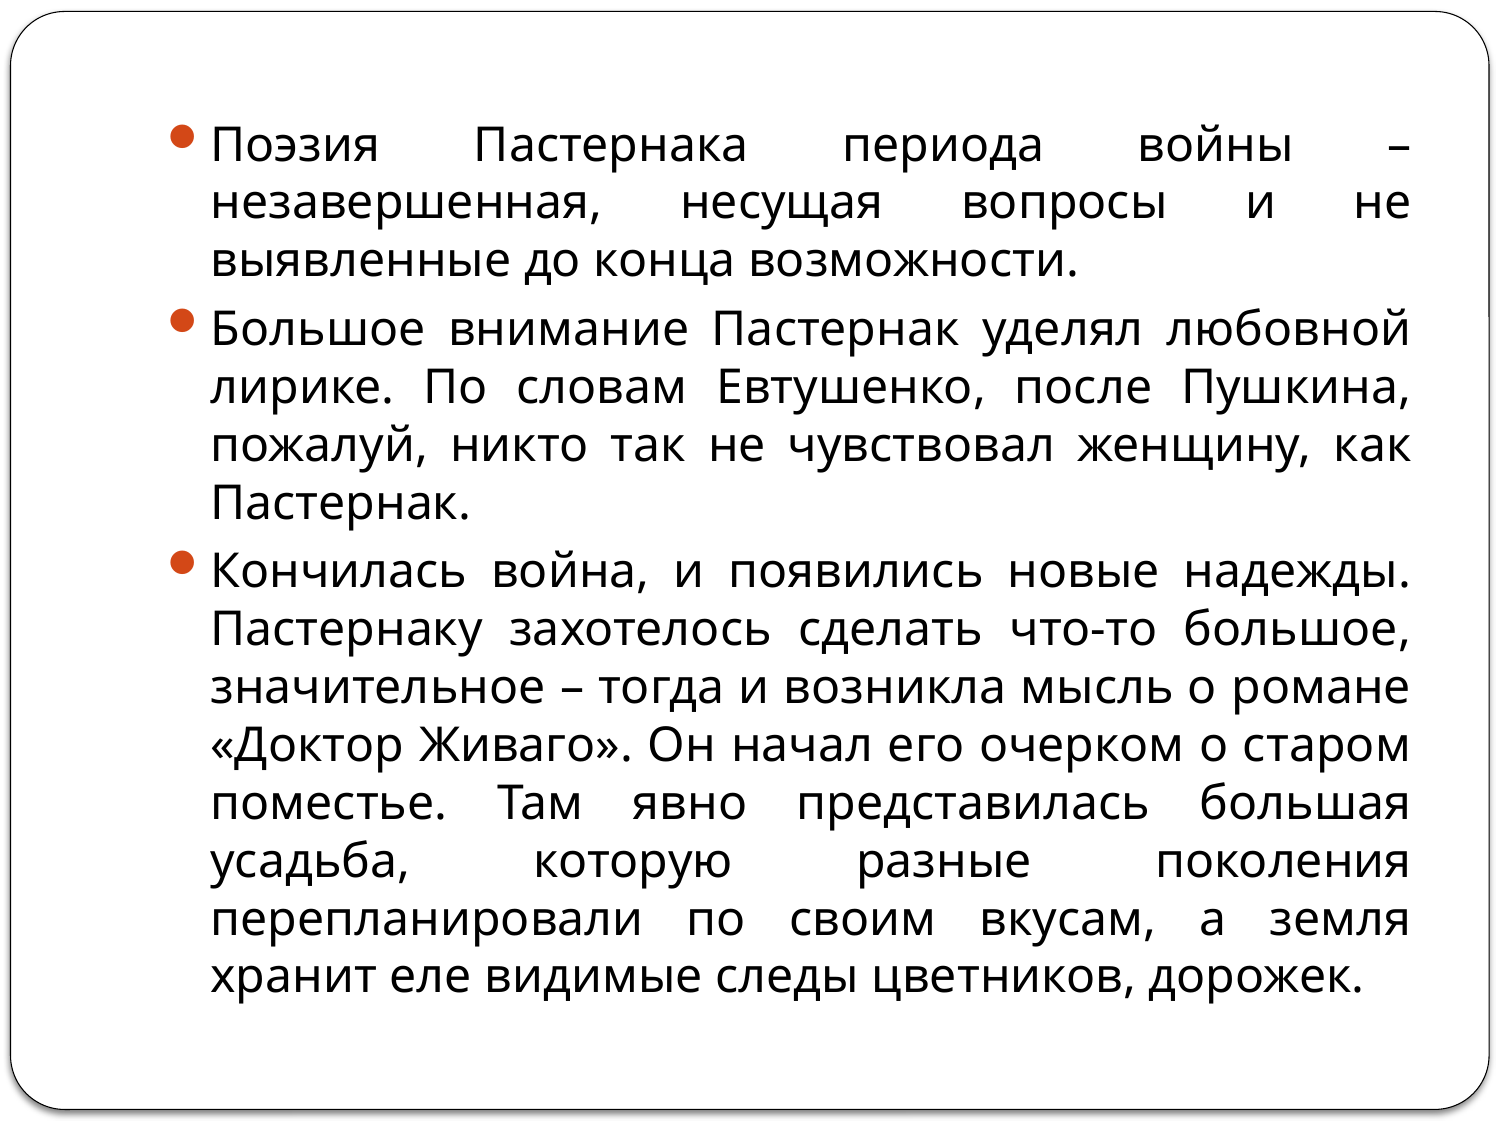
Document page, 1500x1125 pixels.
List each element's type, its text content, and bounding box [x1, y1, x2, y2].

list Поэзия Пастернака периода войны – незавершенная, несущая вопросы и не выявленные до конца возможности. Большое внимание Пастернак уделял любовной лирике. По словам Евтушенко, после Пушкина, пожалуй, никто так не чувствовал женщину, как Пастернак. Кончилась война, и появились новые надежды. Пастернаку захотелось сделать что-то большое, значительное – тогда и возникла мысль о романе «Доктор Живаго». Он начал его очерком о старом поместье. Там явно представилась большая усадьба, которую разные поколения перепланировали по своим вкусам, а земля хранит еле видимые следы цветников, дорожек. [152, 105, 1428, 1023]
